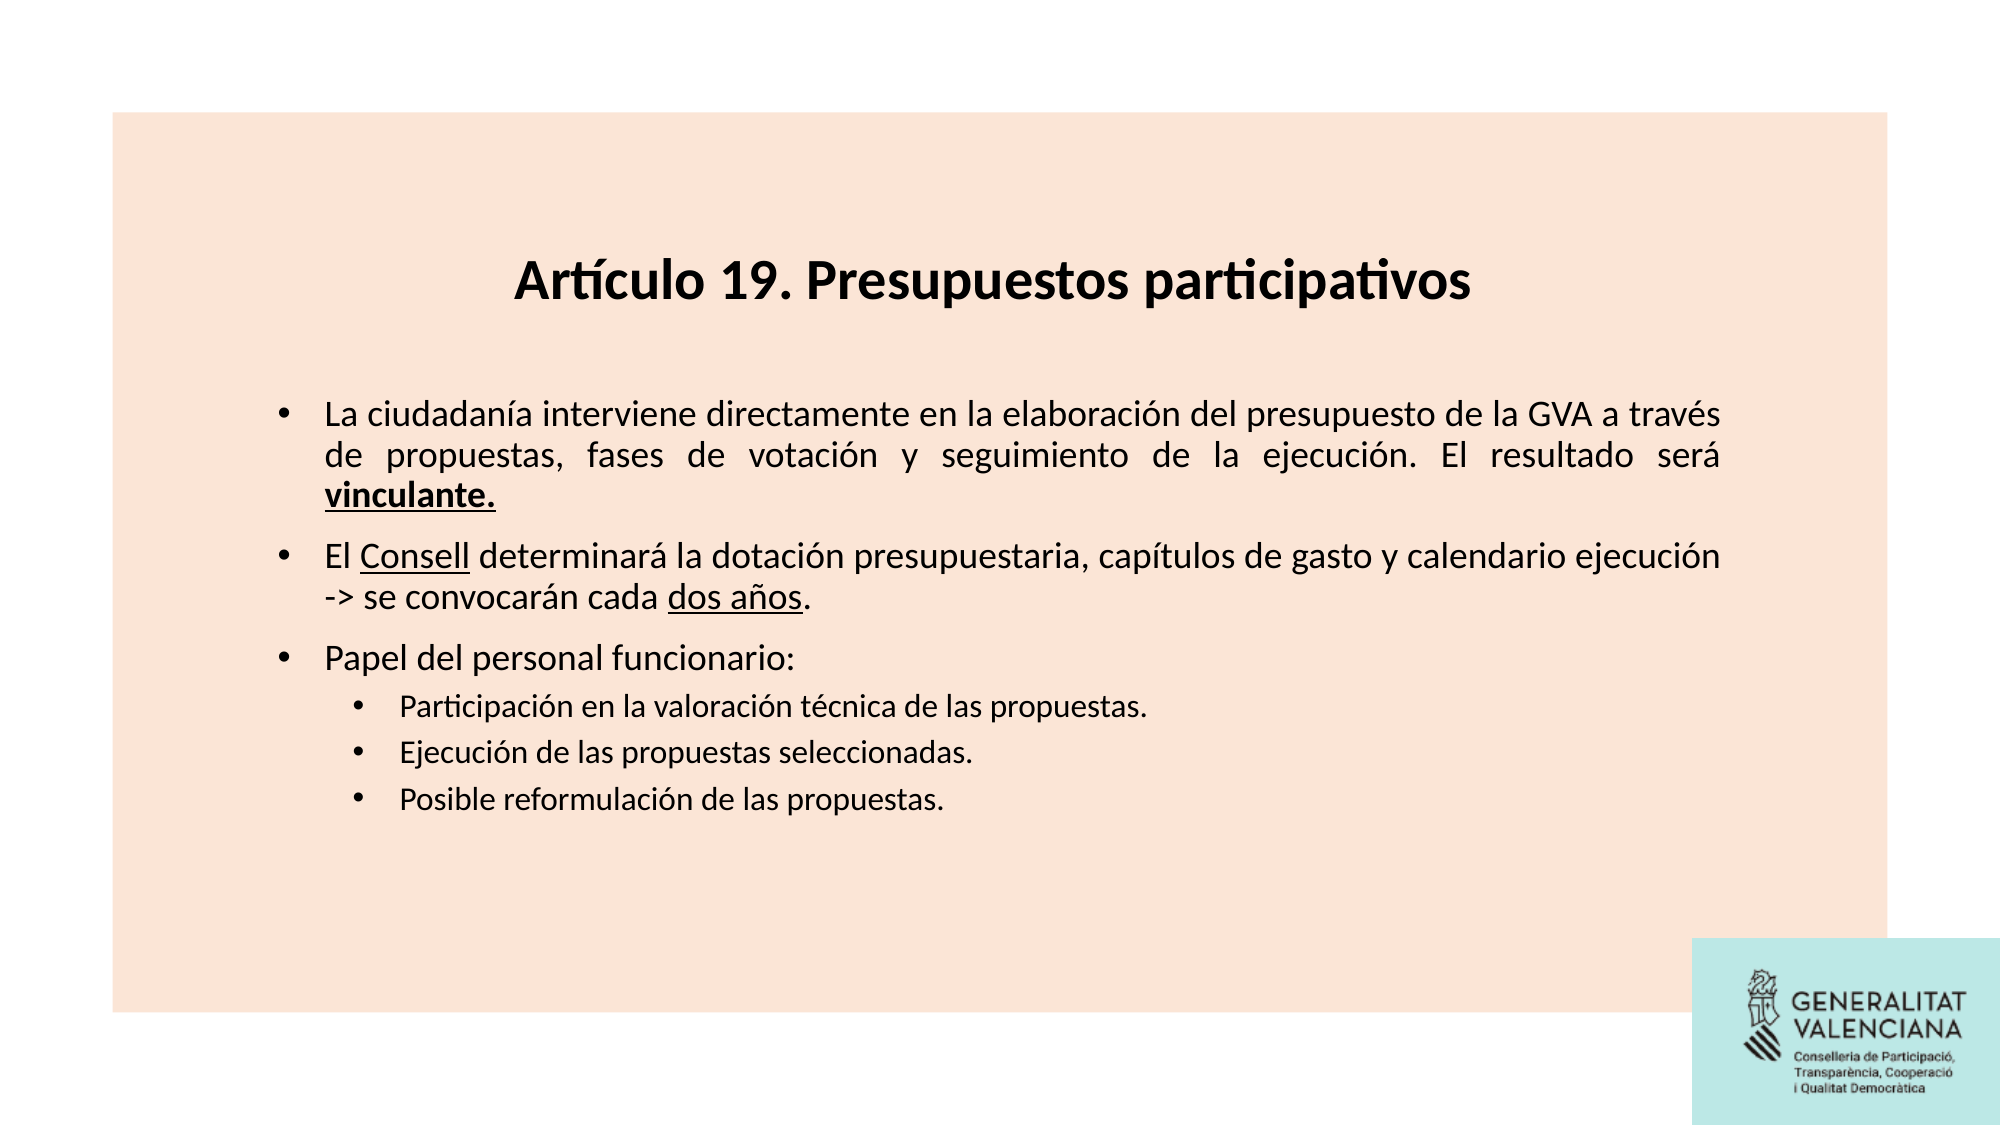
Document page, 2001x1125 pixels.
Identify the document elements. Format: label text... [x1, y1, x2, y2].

subtitle Artículo 19. Presupuestos participativos La ciudadanía interviene directamente en la elaboración del presupuesto de la GVA a través de propuestas, fases de votación y seguimiento de la ejecución. El resultado será vinculante. El Consell determinará la dotación presupuestaria, capítulos de gasto y calendario ejecución -> se convocarán cada dos años. Papel del personal funcionario: Participación en la valoración técnica de las propuestas. Ejecución de las propuestas seleccionadas. Posible reformulación de las propuestas. [262, 175, 1738, 949]
text_box [0, 0, 2000, 1125]
picture [1692, 938, 2000, 1125]
text_box [111, 111, 1888, 1013]
